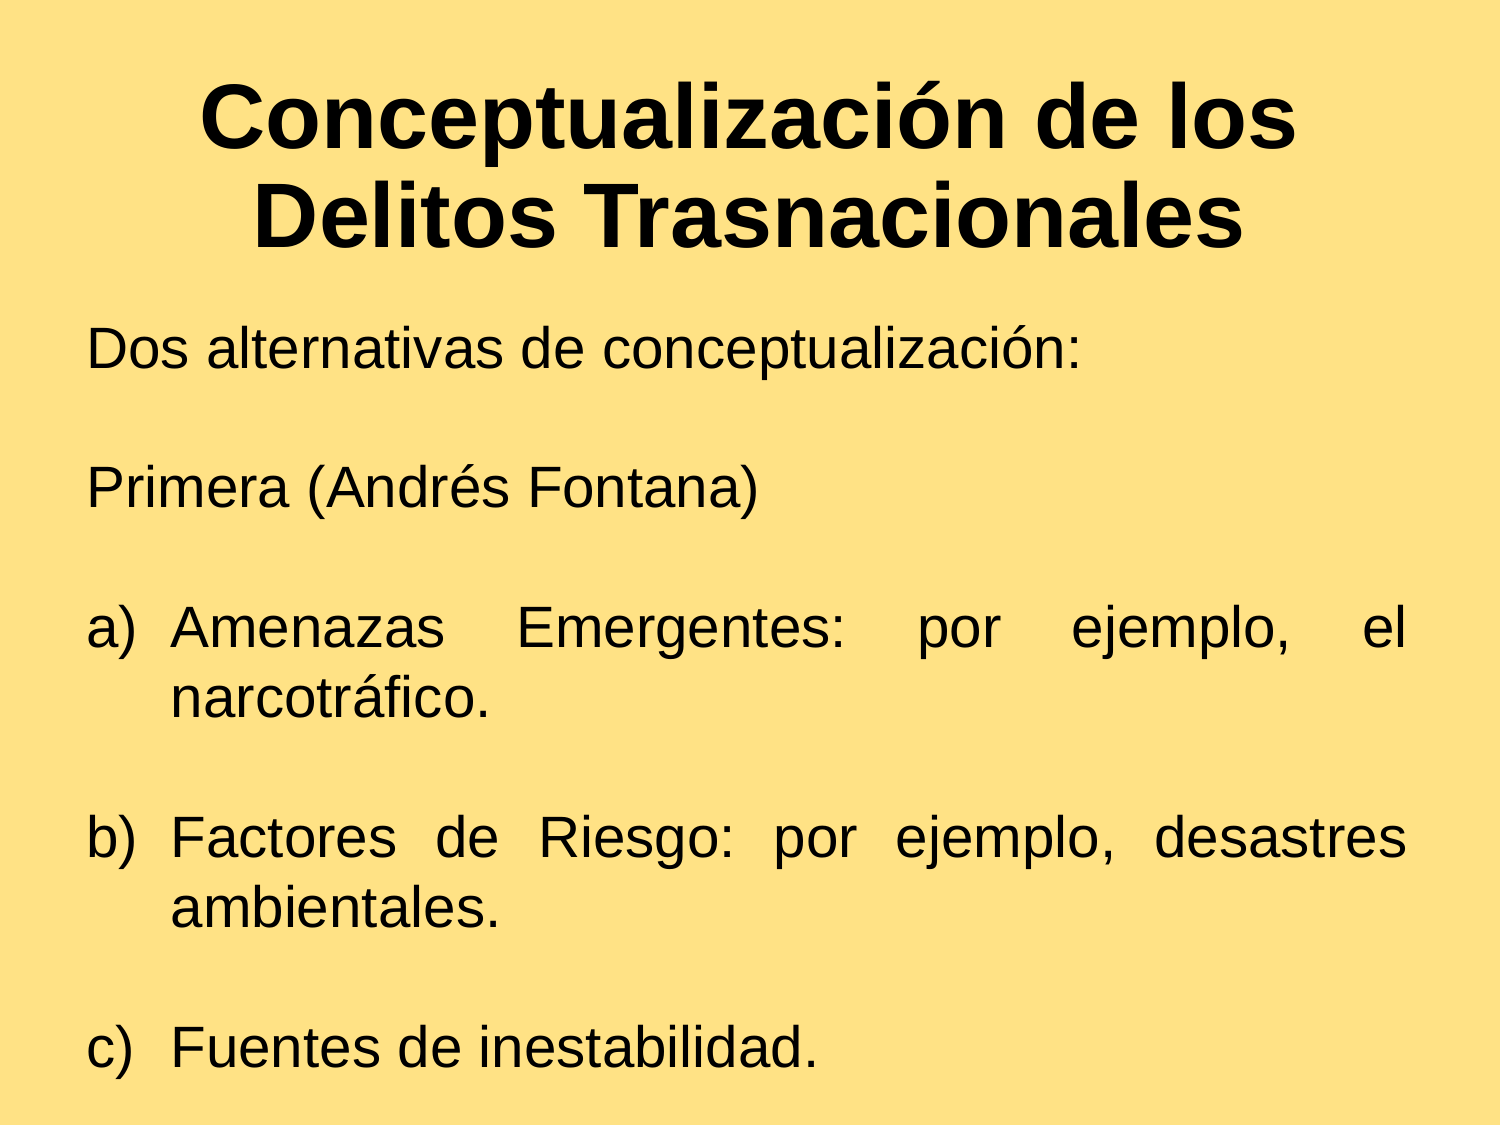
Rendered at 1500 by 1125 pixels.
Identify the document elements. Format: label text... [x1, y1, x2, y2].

text_box Dos alternativas de conceptualización: Primera (Andrés Fontana) Amenazas Emergentes: por ejemplo, el narcotráfico. Factores de Riesgo: por ejemplo, desastres ambientales. Fuentes de inestabilidad. [71, 302, 1424, 1087]
title Conceptualización de los Delitos Trasnacionales [103, 59, 1397, 278]
